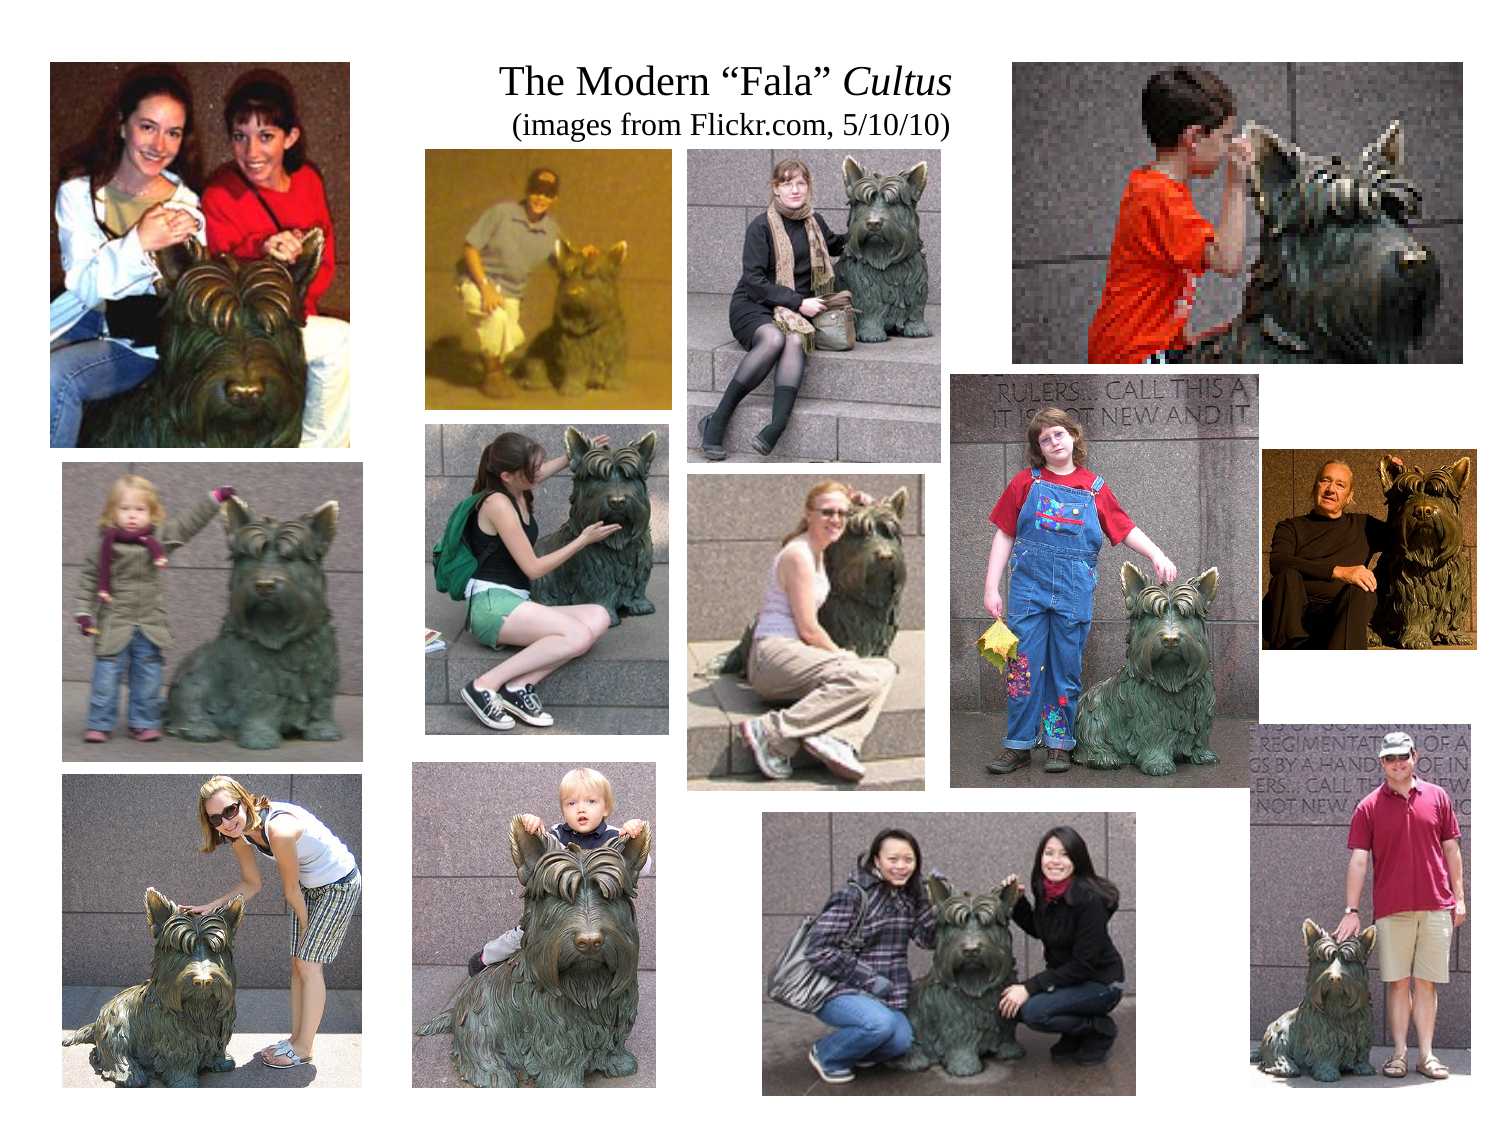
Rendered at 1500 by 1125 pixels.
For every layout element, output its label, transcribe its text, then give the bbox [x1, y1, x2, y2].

picture [1262, 449, 1477, 651]
picture [949, 374, 1471, 1088]
title The Modern “Fala” Cultus (images from Flickr.com, 5/10/10) [75, 45, 1388, 150]
picture [412, 762, 656, 1088]
picture [424, 149, 673, 410]
picture [1012, 62, 1463, 365]
picture [687, 474, 926, 791]
picture [62, 774, 362, 1088]
picture [762, 812, 1136, 1096]
picture [424, 424, 670, 735]
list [49, 62, 351, 448]
picture [62, 462, 363, 762]
picture [687, 149, 941, 463]
